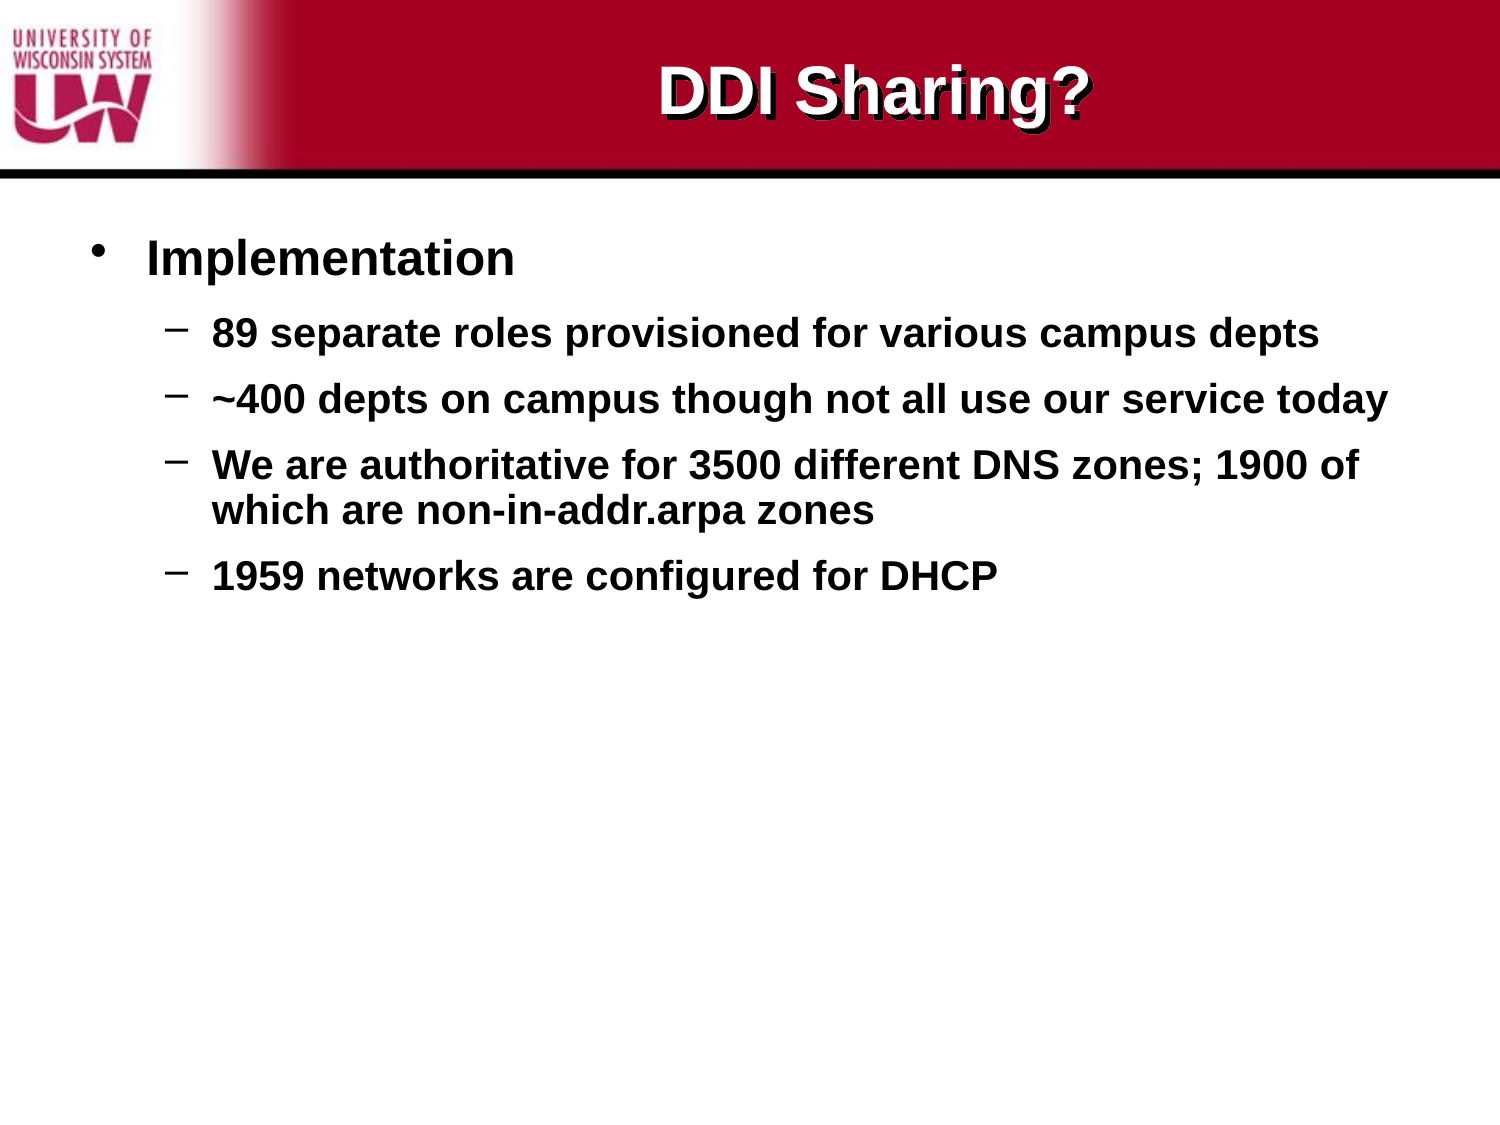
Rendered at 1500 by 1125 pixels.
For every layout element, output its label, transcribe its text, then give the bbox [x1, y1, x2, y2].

list Implementation 89 separate roles provisioned for various campus depts ~400 depts on campus though not all use our service today We are authoritative for 3500 different DNS zones; 1900 of which are non-in-addr.arpa zones 1959 networks are configured for DHCP [74, 224, 1426, 1101]
picture [0, 0, 1500, 1125]
title DDI Sharing? [249, 0, 1500, 176]
